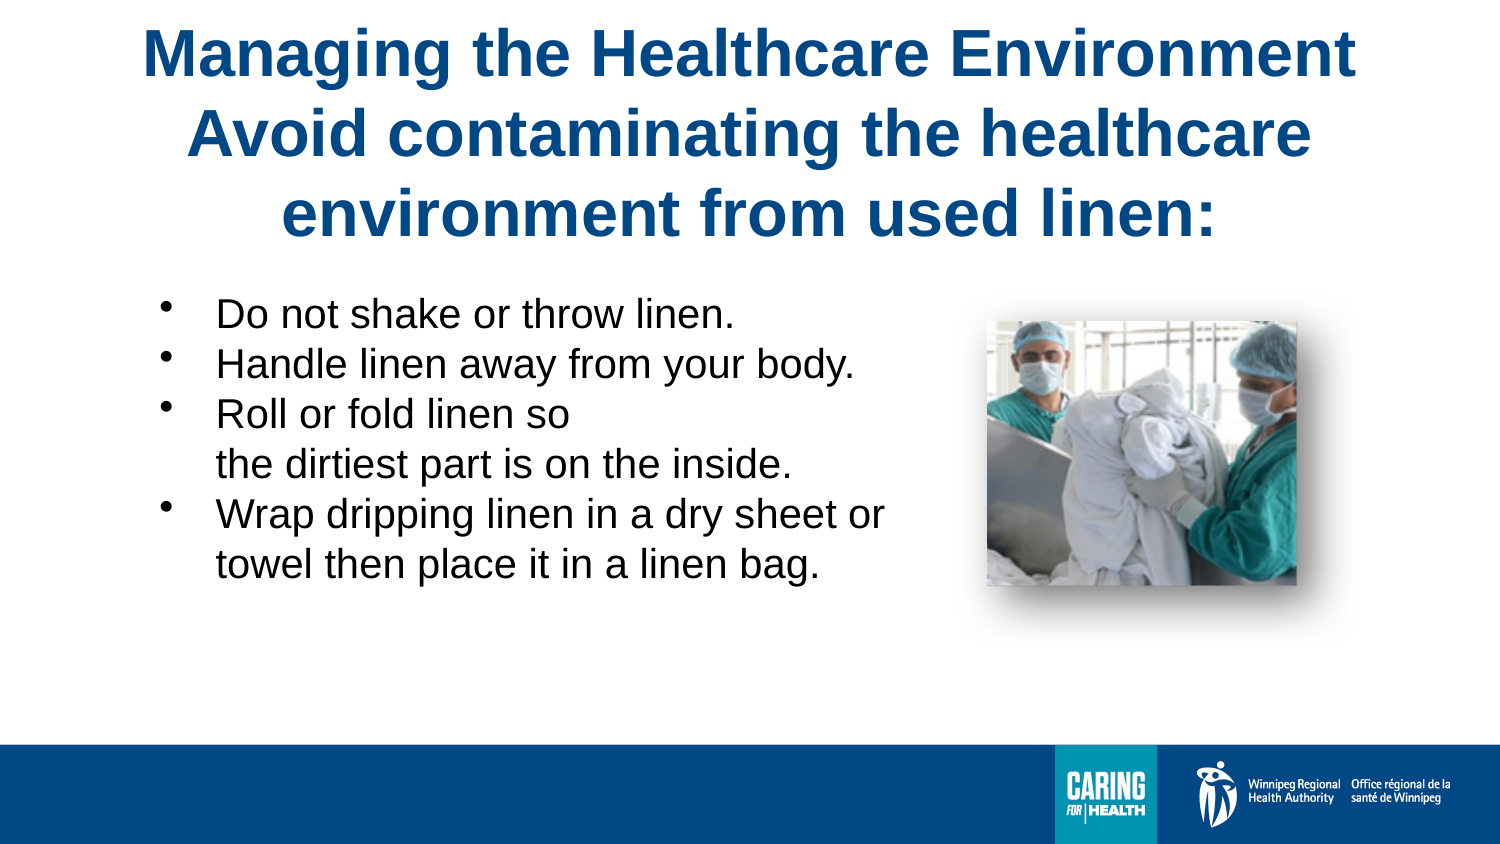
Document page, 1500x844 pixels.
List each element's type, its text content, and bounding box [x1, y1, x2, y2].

list Do not shake or throw linen. Handle linen away from your body. Roll or fold linen so the dirtiest part is on the inside. Wrap dripping linen in a dry sheet or towel then place it in a linen bag. [125, 234, 913, 685]
title Managing the Healthcare Environment Avoid contaminating the healthcare environment from used linen: [75, 59, 1425, 200]
picture [0, 0, 1500, 844]
